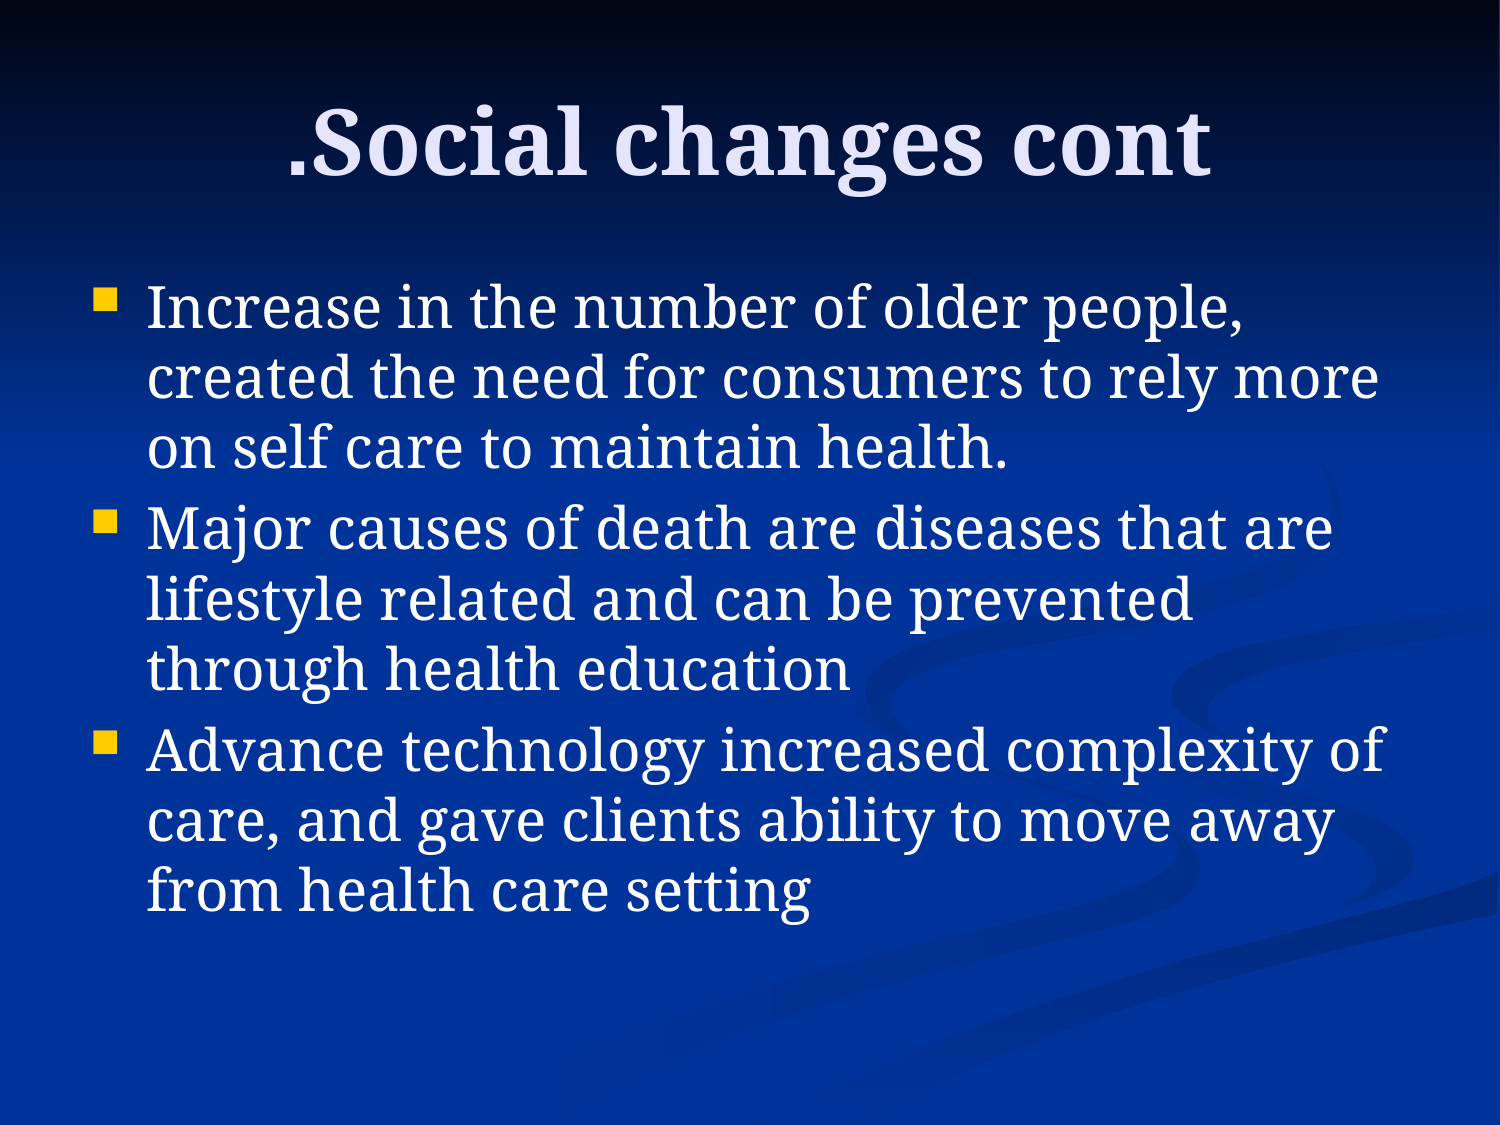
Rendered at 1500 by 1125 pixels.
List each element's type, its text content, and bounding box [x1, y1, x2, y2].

list Increase in the number of older people, created the need for consumers to rely more on self care to maintain health. Major causes of death are diseases that are lifestyle related and can be prevented through health education Advance technology increased complexity of care, and gave clients ability to move away from health care setting [74, 262, 1426, 1006]
title Social changes cont. [74, 44, 1426, 233]
